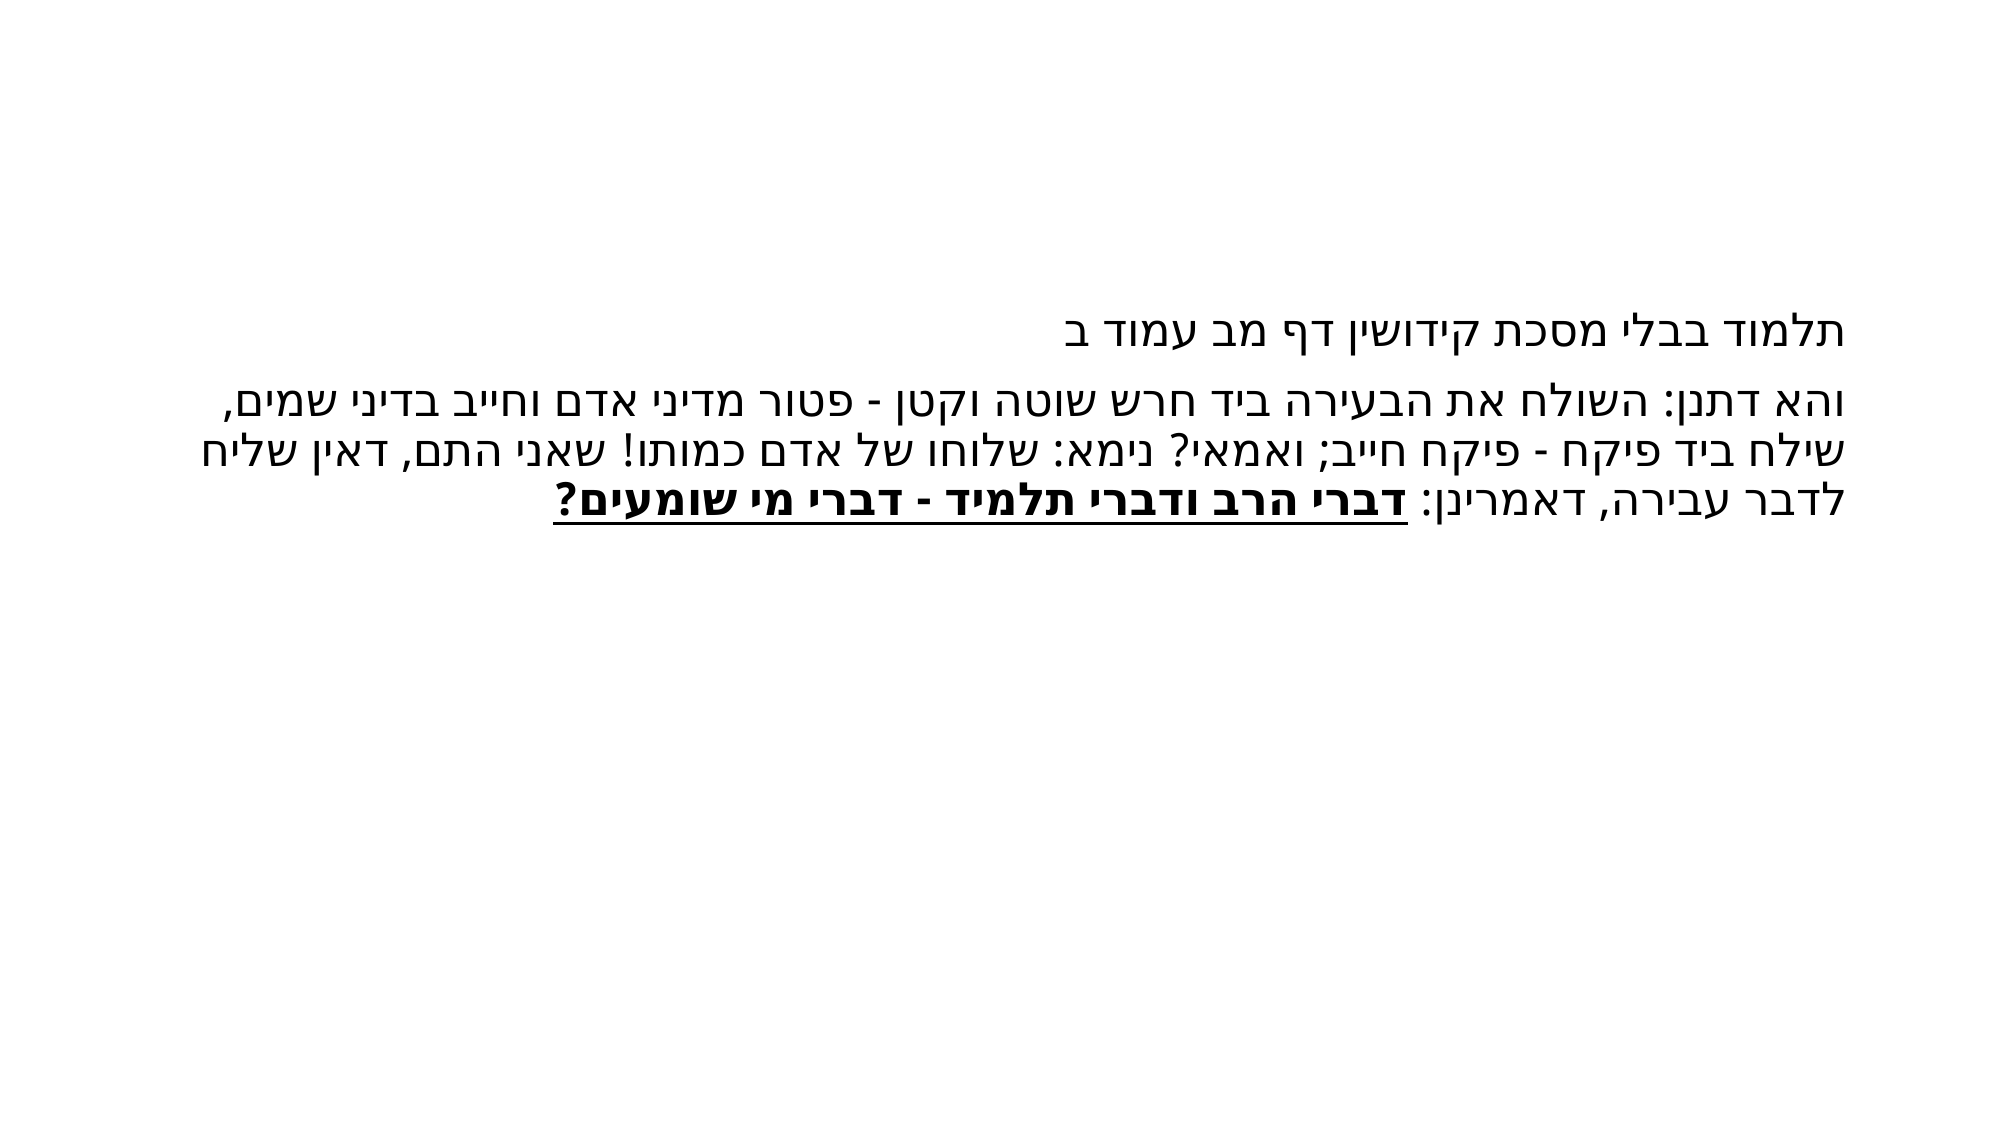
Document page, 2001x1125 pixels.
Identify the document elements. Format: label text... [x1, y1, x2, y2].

list תלמוד בבלי מסכת קידושין דף מב עמוד ב והא דתנן: השולח את הבעירה ביד חרש שוטה וקטן - פטור מדיני אדם וחייב בדיני שמים, שילח ביד פיקח - פיקח חייב; ואמאי? נימא: שלוחו של אדם כמותו! שאני התם, דאין שליח לדבר עבירה, דאמרינן: דברי הרב ודברי תלמיד - דברי מי שומעים? [137, 299, 1863, 1014]
